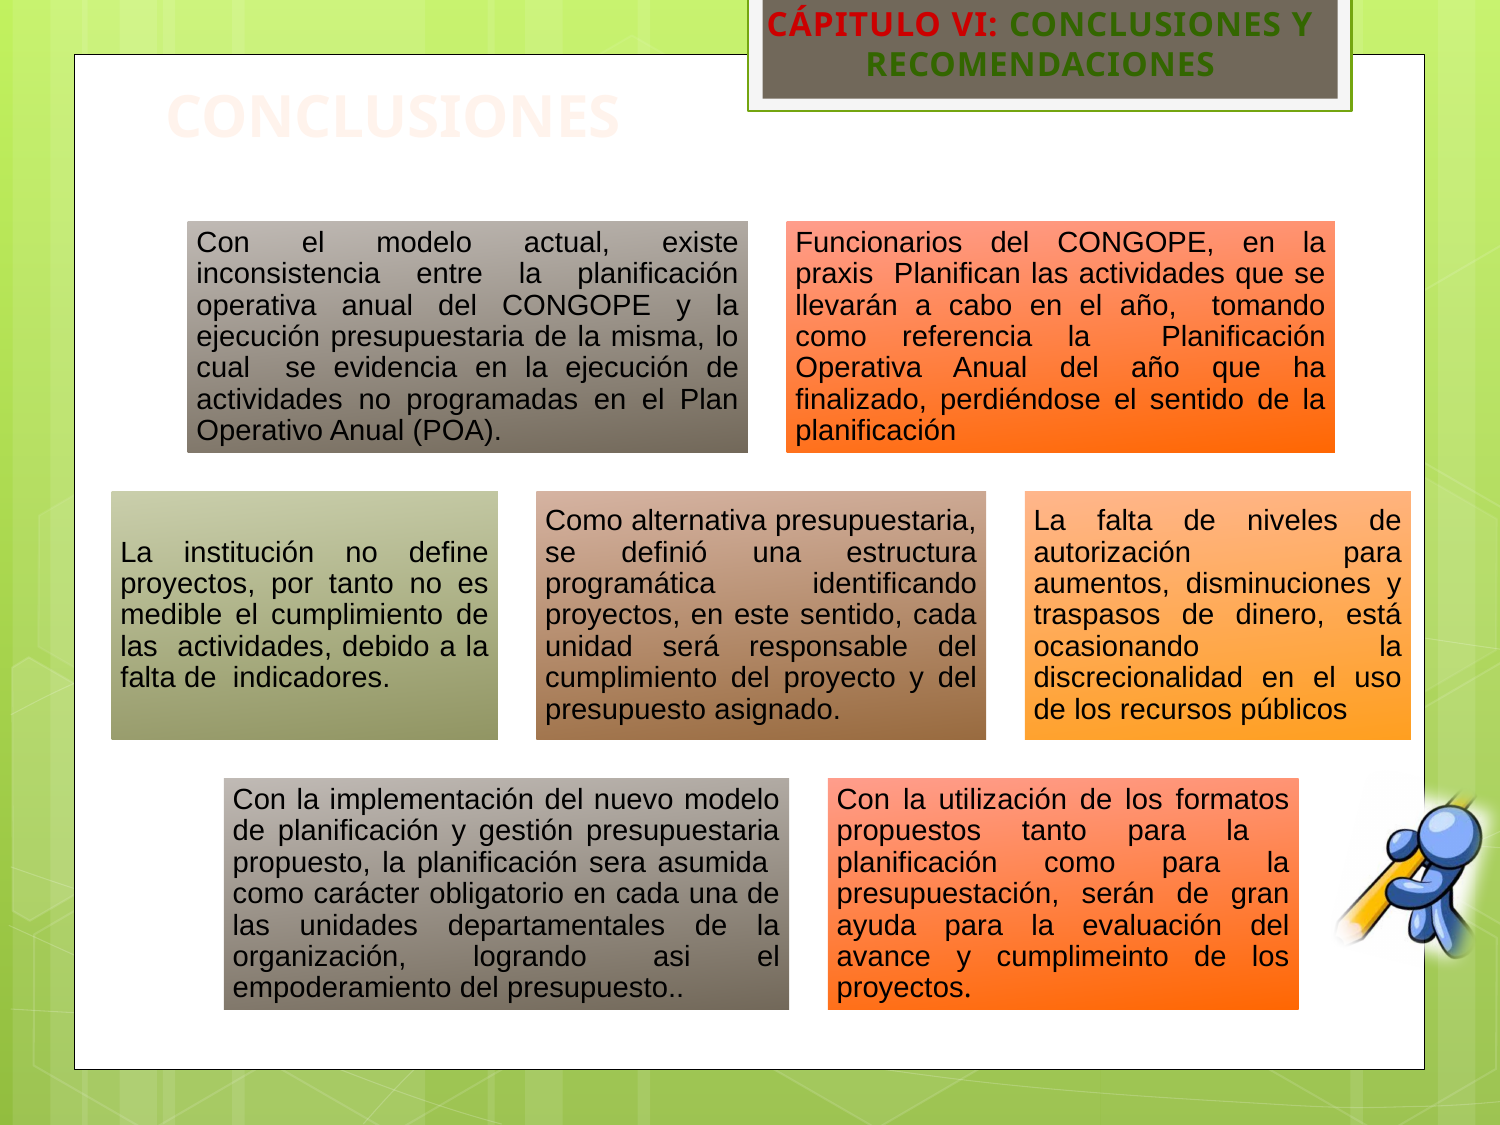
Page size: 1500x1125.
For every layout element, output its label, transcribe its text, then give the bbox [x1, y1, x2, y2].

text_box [73, 184, 1450, 1047]
picture [1340, 774, 1497, 970]
text_box CÁPITULO VI: CONCLUSIONES Y RECOMENDACIONES [728, 0, 1353, 91]
text_box CONCLUSIONES [56, 71, 730, 157]
